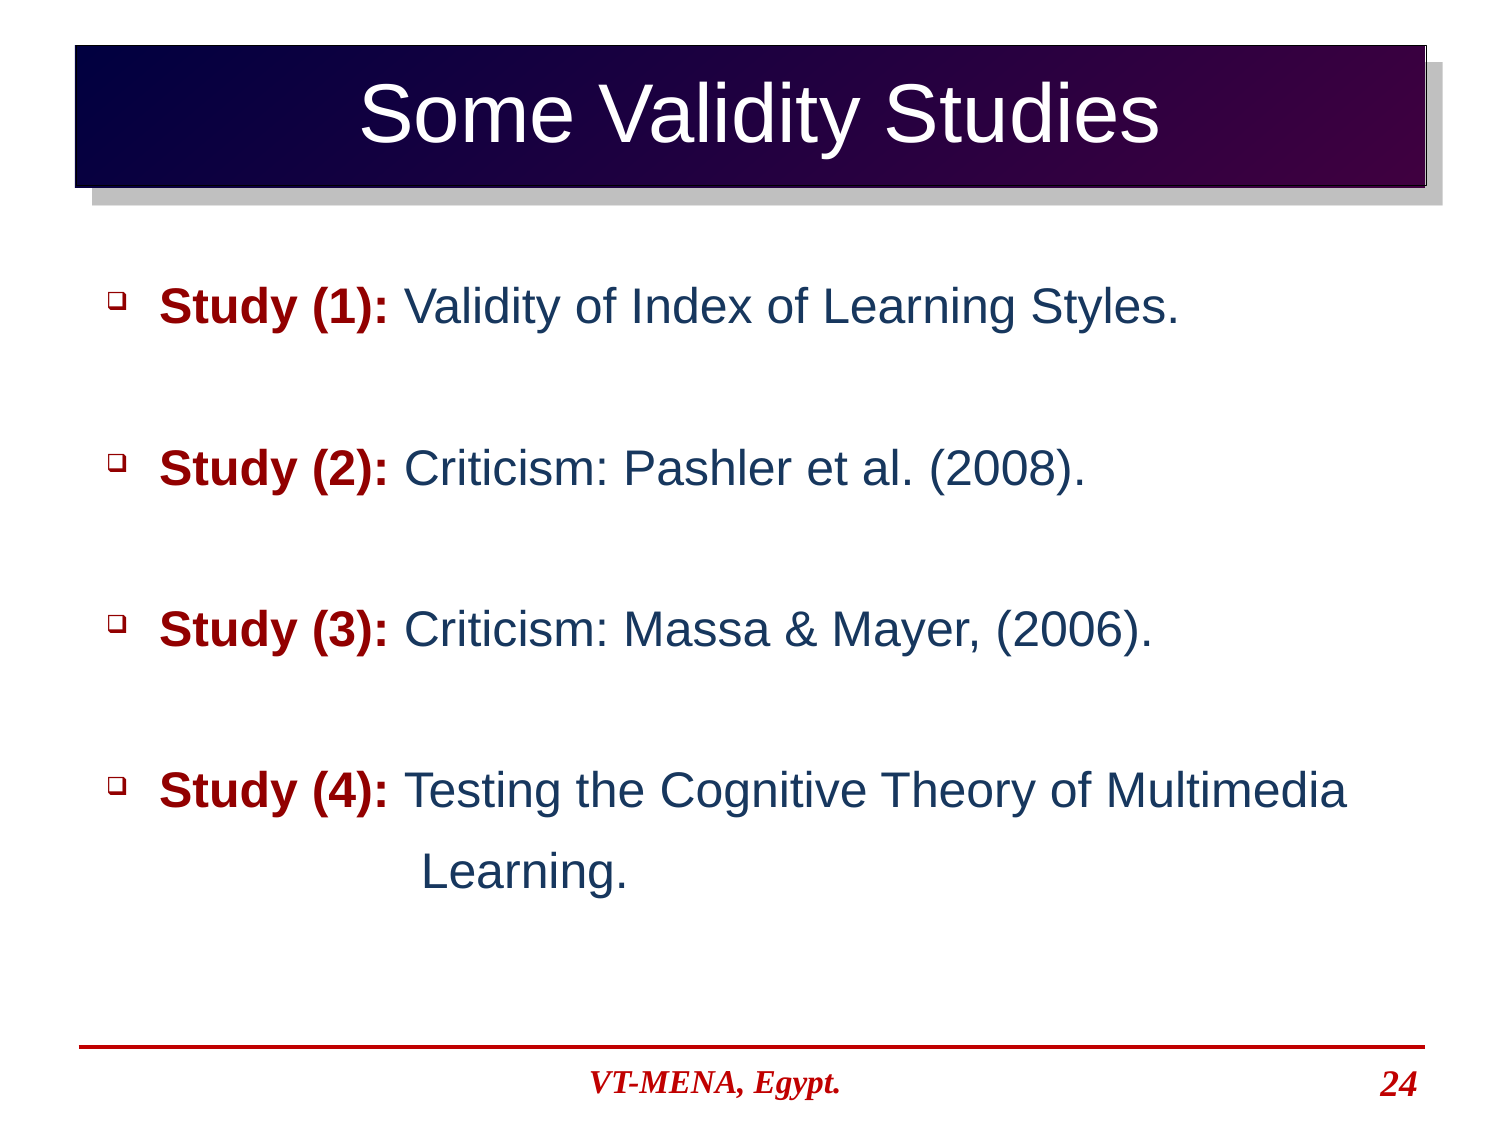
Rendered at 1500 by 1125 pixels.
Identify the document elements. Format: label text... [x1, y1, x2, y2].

list Some Validity Studies [76, 45, 1427, 186]
list Study (1): Validity of Index of Learning Styles. Study (2): Criticism: Pashler et al. (2008). Study (3): Criticism: Massa & Mayer, (2006). Study (4): Testing the Cognitive Theory of Multimedia Learning. [88, 278, 1436, 1024]
footer VT-MENA, Egypt. [442, 1062, 988, 1118]
slide_number 24 [1069, 1062, 1418, 1118]
